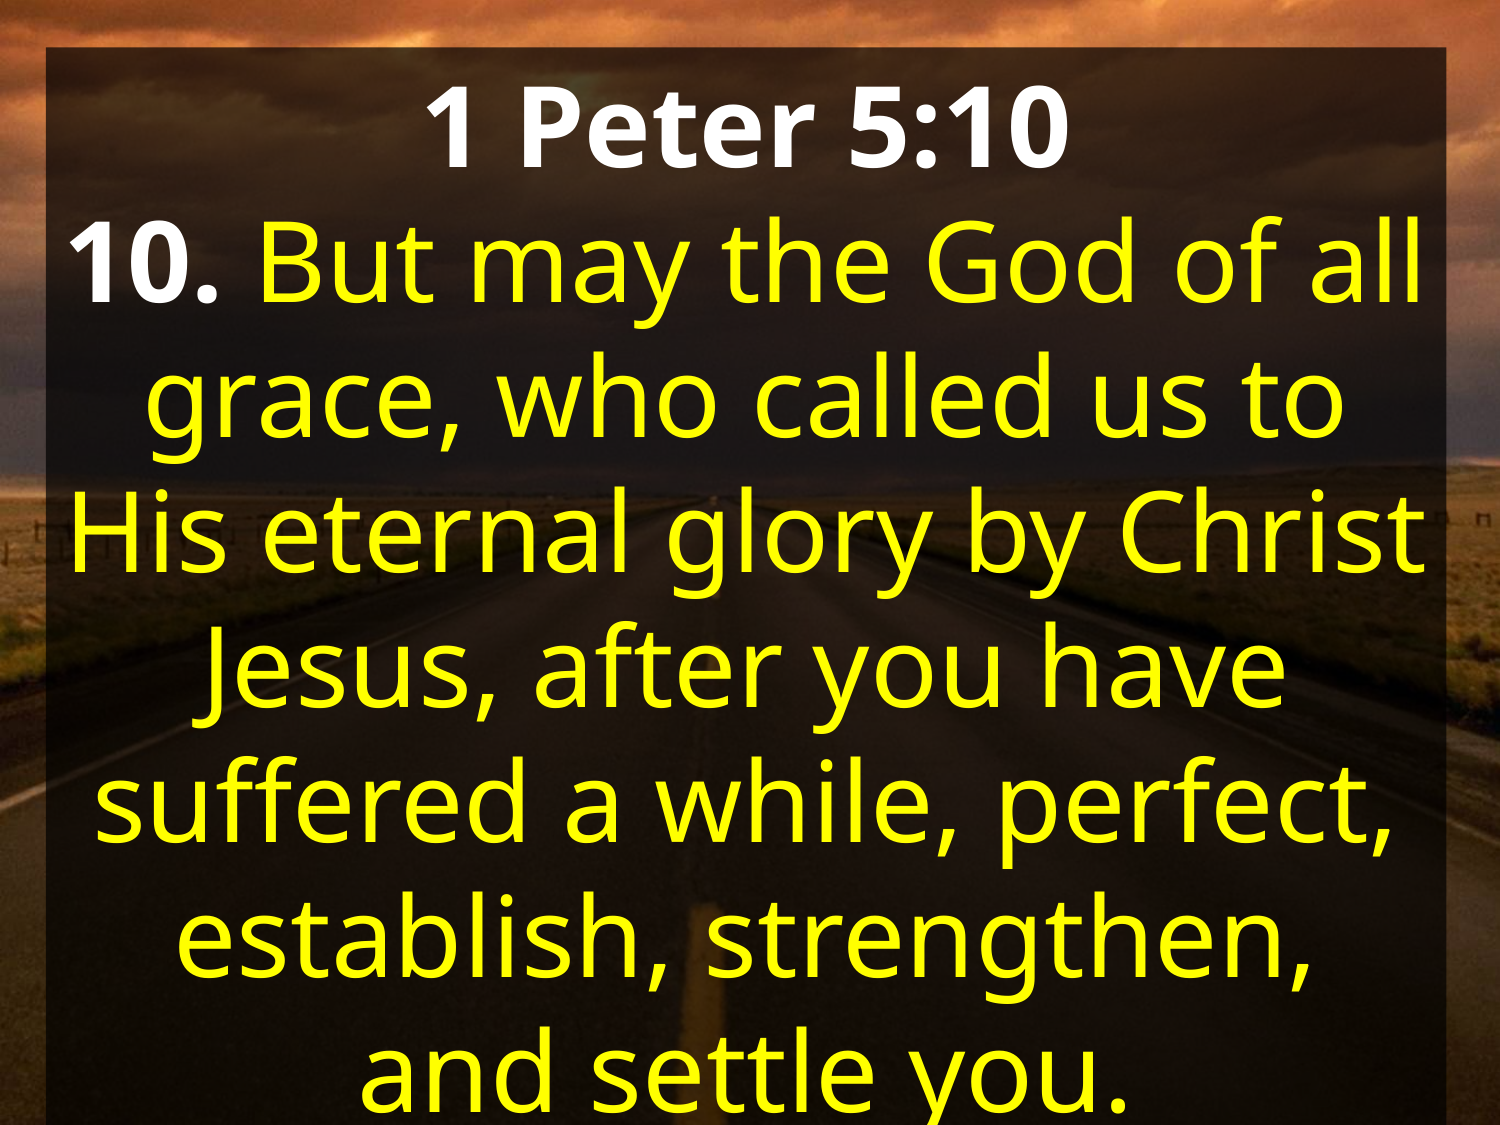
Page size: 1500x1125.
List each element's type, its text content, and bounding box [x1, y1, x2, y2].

text_box 1 Peter 5:10 10. But may the God of all grace, who called us to His eternal glory by Christ Jesus, after you have suffered a while, perfect, establish, strengthen, and settle you. [45, 47, 1447, 1125]
picture [0, 0, 1500, 1125]
